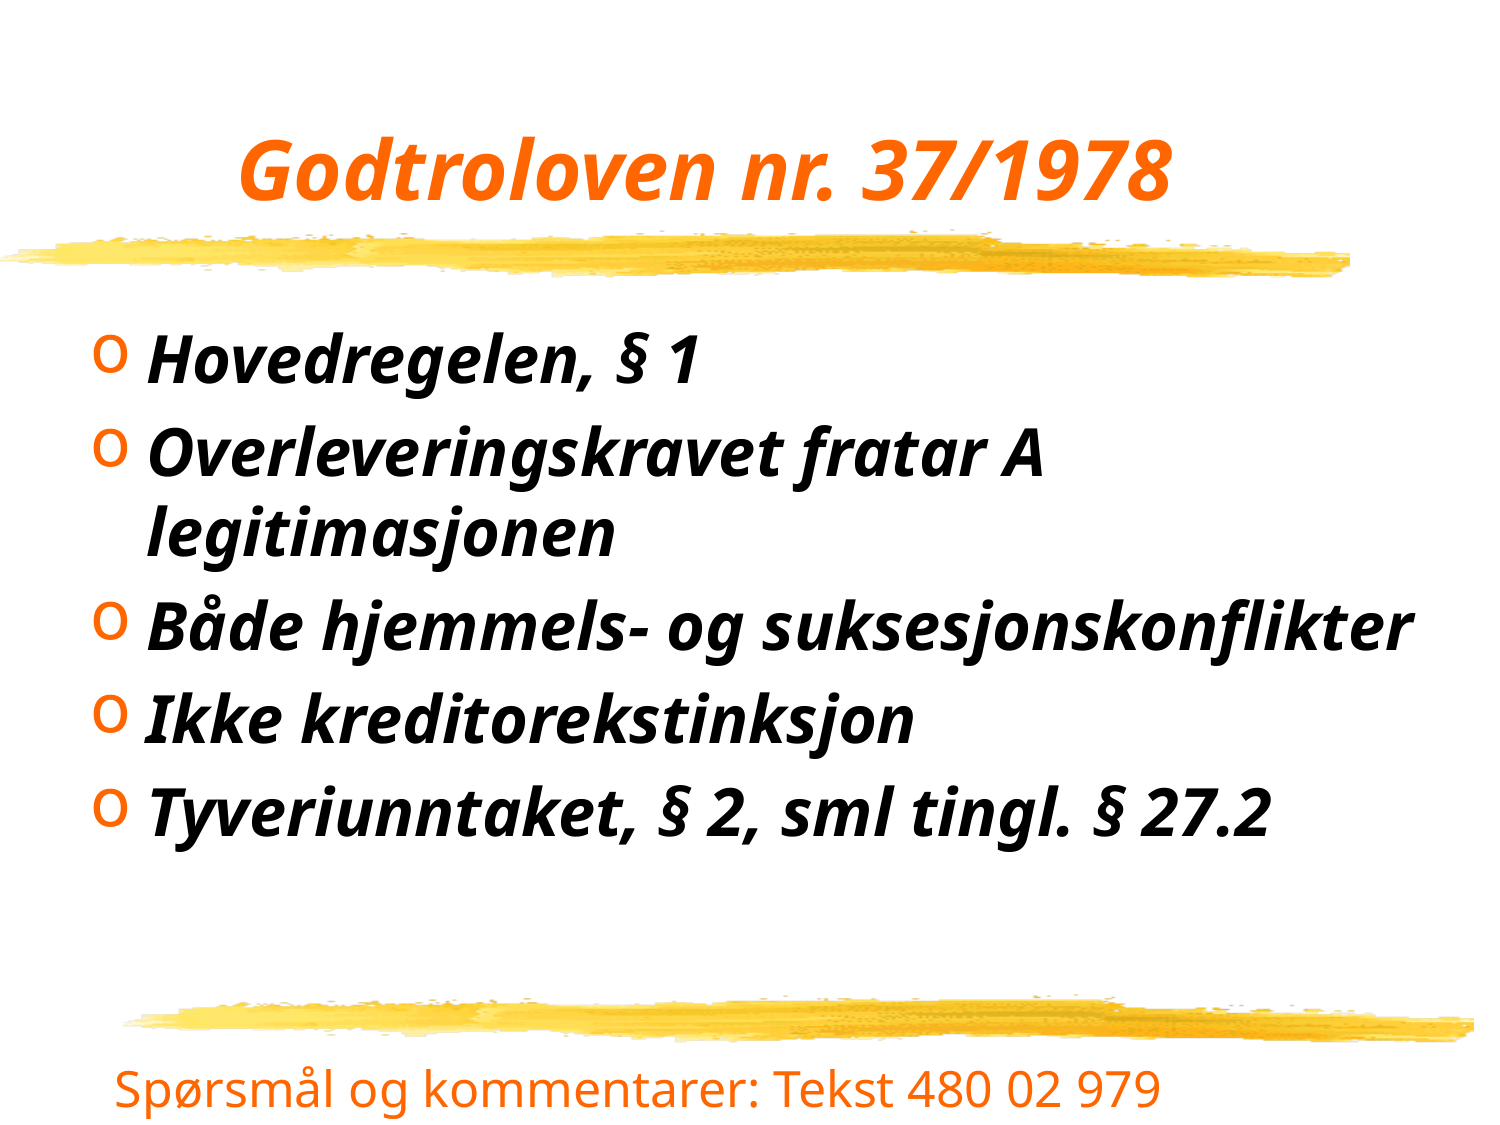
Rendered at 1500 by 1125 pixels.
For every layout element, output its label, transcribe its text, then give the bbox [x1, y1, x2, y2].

list Hovedregelen, § 1 Overleveringskravet fratar A legitimasjonen Både hjemmels- og suksesjonskonflikter Ikke kreditorekstinksjon Tyveriunntaket, § 2, sml tingl. § 27.2 [74, 309, 1500, 1001]
picture [123, 1001, 1474, 1053]
title Godtroloven nr. 37/1978 [66, 37, 1342, 226]
picture [0, 224, 1350, 288]
